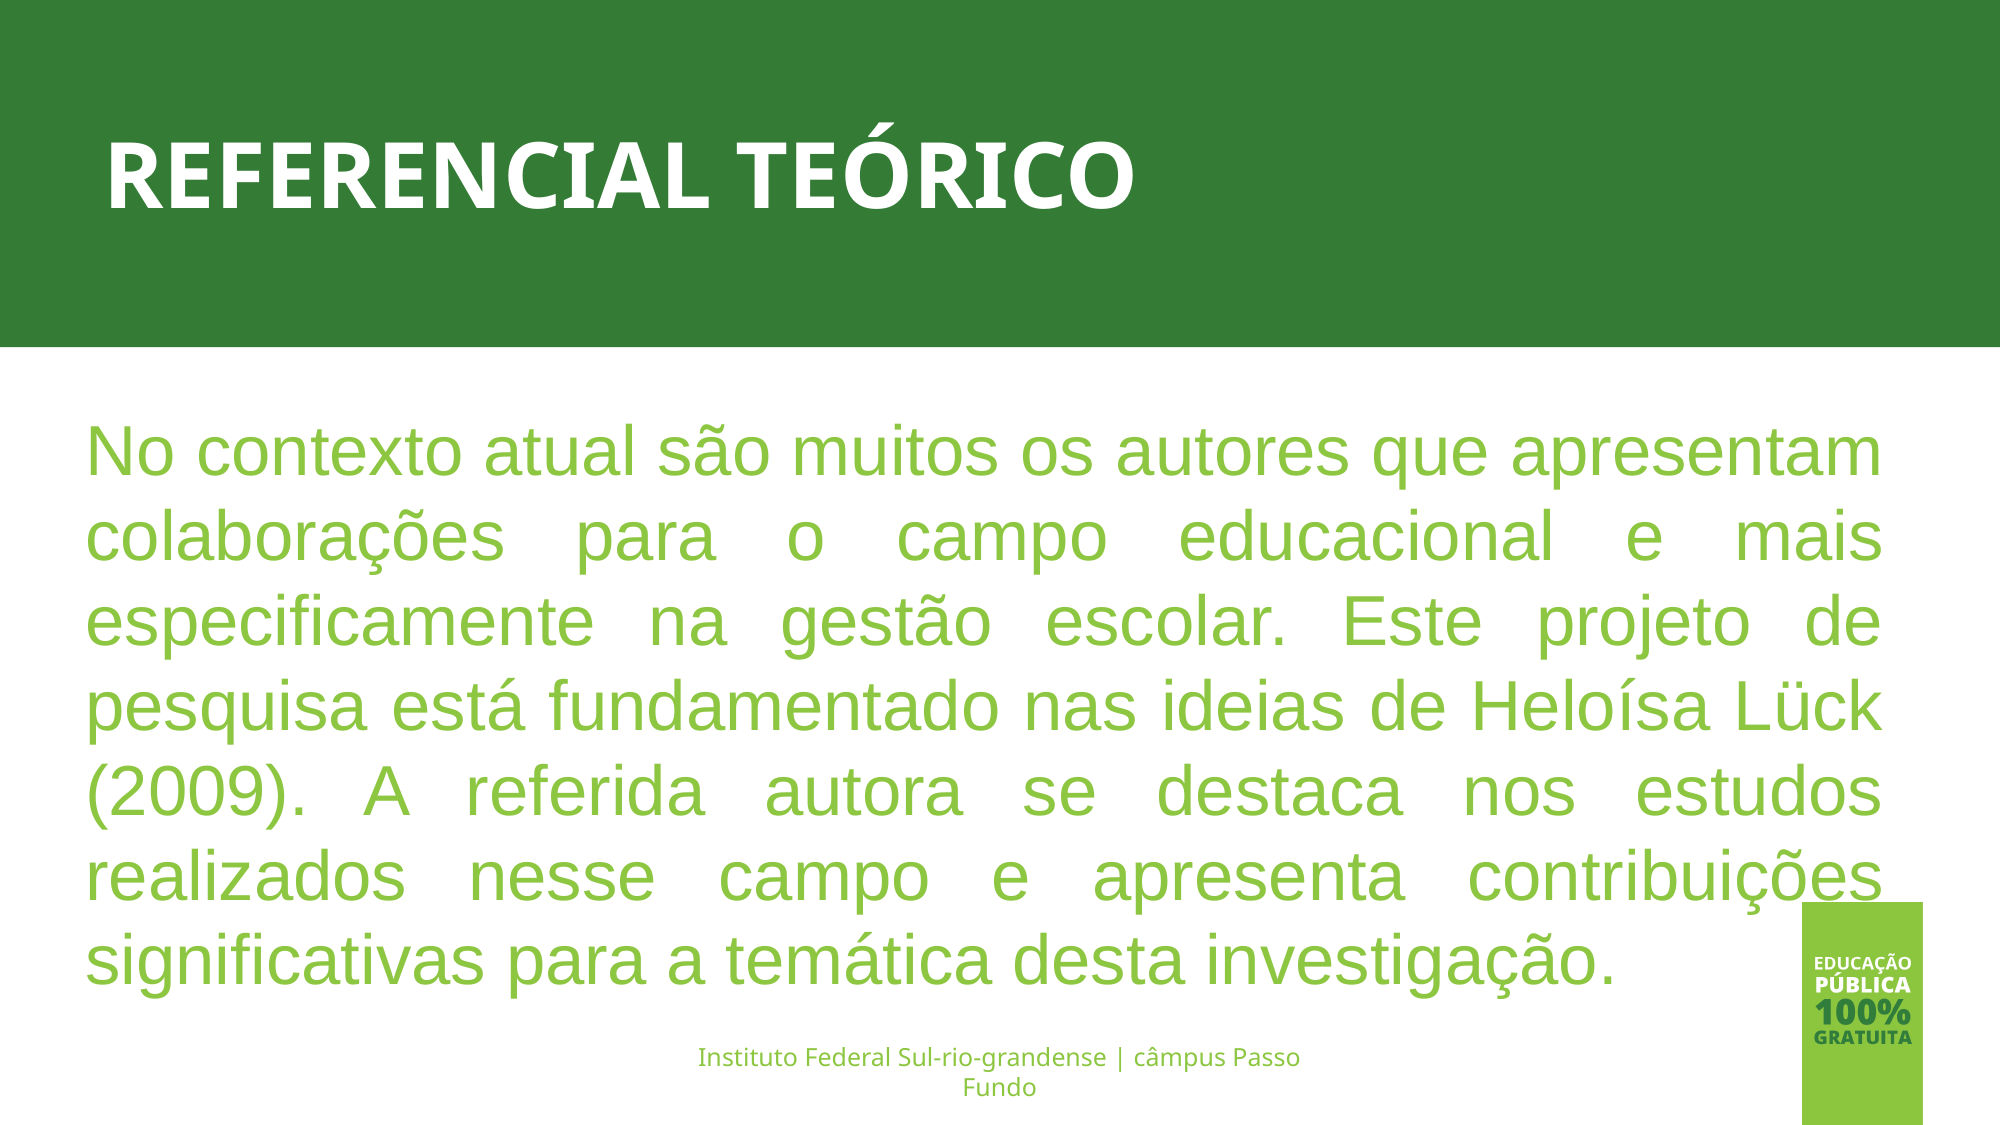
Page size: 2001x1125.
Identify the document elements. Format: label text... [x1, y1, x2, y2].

text_box No contexto atual são muitos os autores que apresentam colaborações para o campo educacional e mais especificamente na gestão escolar. Este projeto de pesquisa está fundamentado nas ideias de Heloísa Lück (2009). A referida autora se destaca nos estudos realizados nesse campo e apresenta contribuições significativas para a temática desta investigação. [70, 389, 1901, 1115]
text_box REFERENCIAL TEÓRICO [454, 64, 1321, 389]
text_box [454, 0, 2000, 348]
picture [0, 0, 450, 558]
picture [1802, 902, 1923, 1125]
